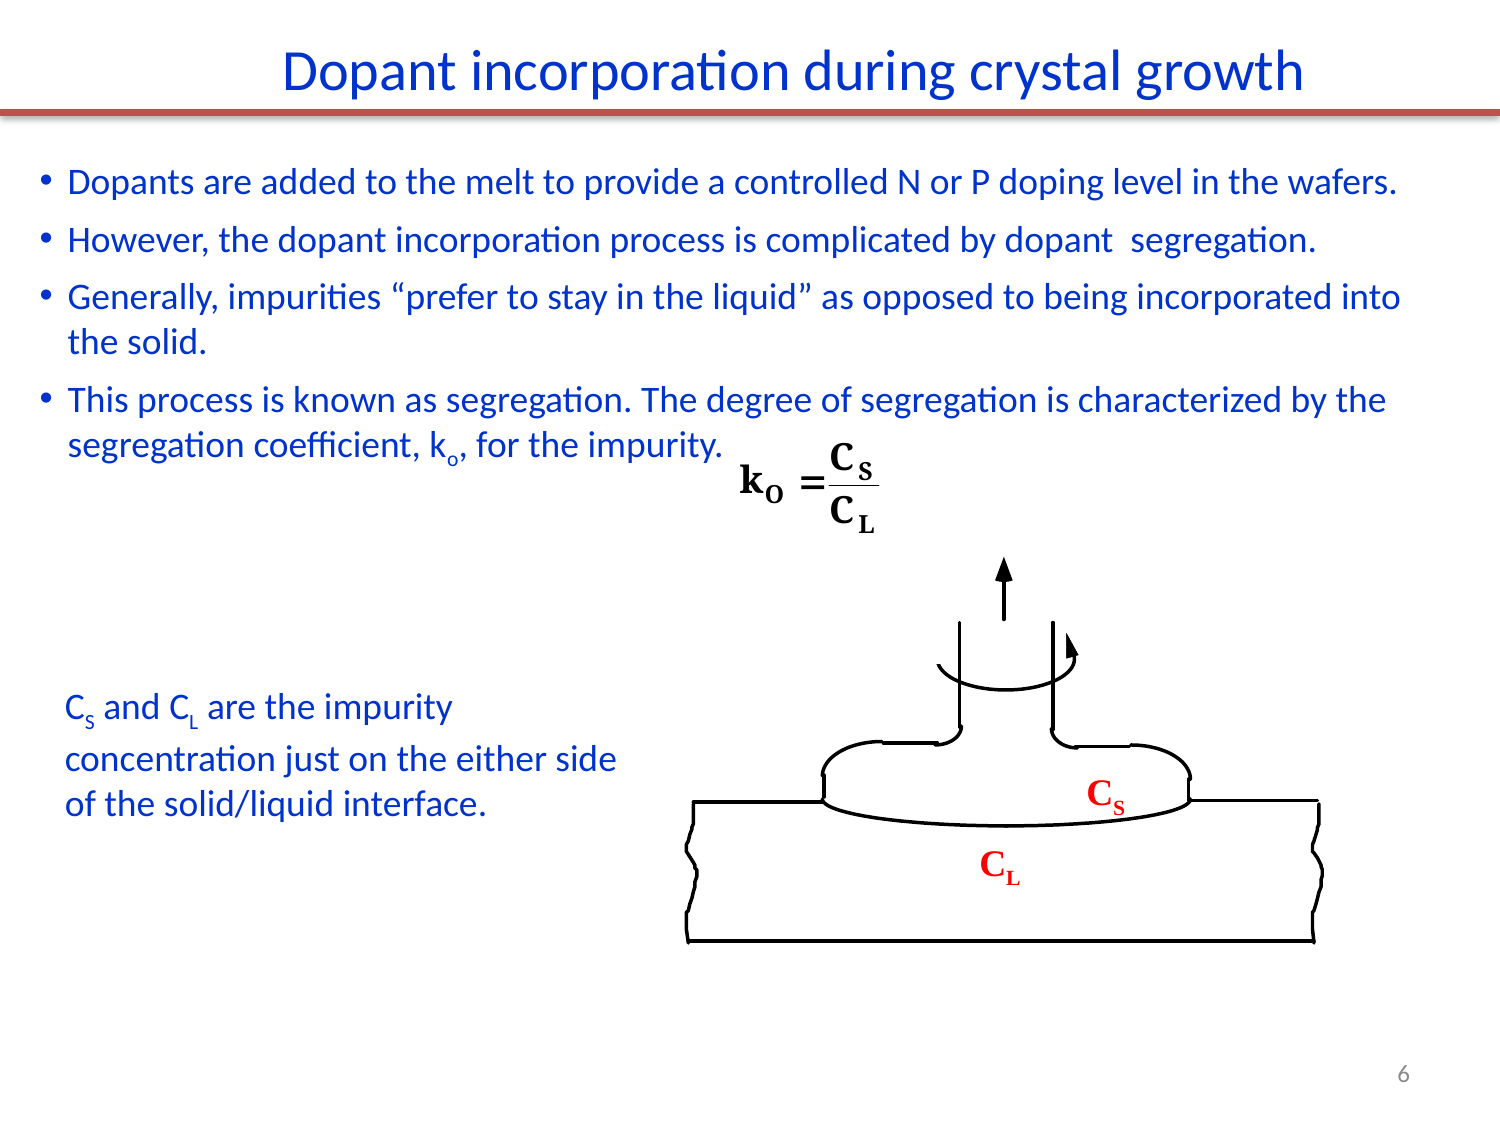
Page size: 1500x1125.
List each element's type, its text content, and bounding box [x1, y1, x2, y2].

text_box CS and CL are the impurity concentration just on the either side of the solid/liquid interface. [49, 674, 663, 831]
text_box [683, 549, 1326, 957]
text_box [737, 437, 882, 536]
text_box Dopants are added to the melt to provide a controlled N or P doping level in the wafers. However, the dopant incorporation process is complicated by dopant segregation. Generally, impurities “prefer to stay in the liquid” as opposed to being incorporated into the solid. This process is known as segregation. The degree of segregation is characterized by the segregation coefficient, ko, for the impurity. [24, 149, 1450, 479]
slide_number 6 [1074, 1042, 1425, 1103]
text_box Dopant incorporation during crystal growth [267, 24, 1320, 108]
